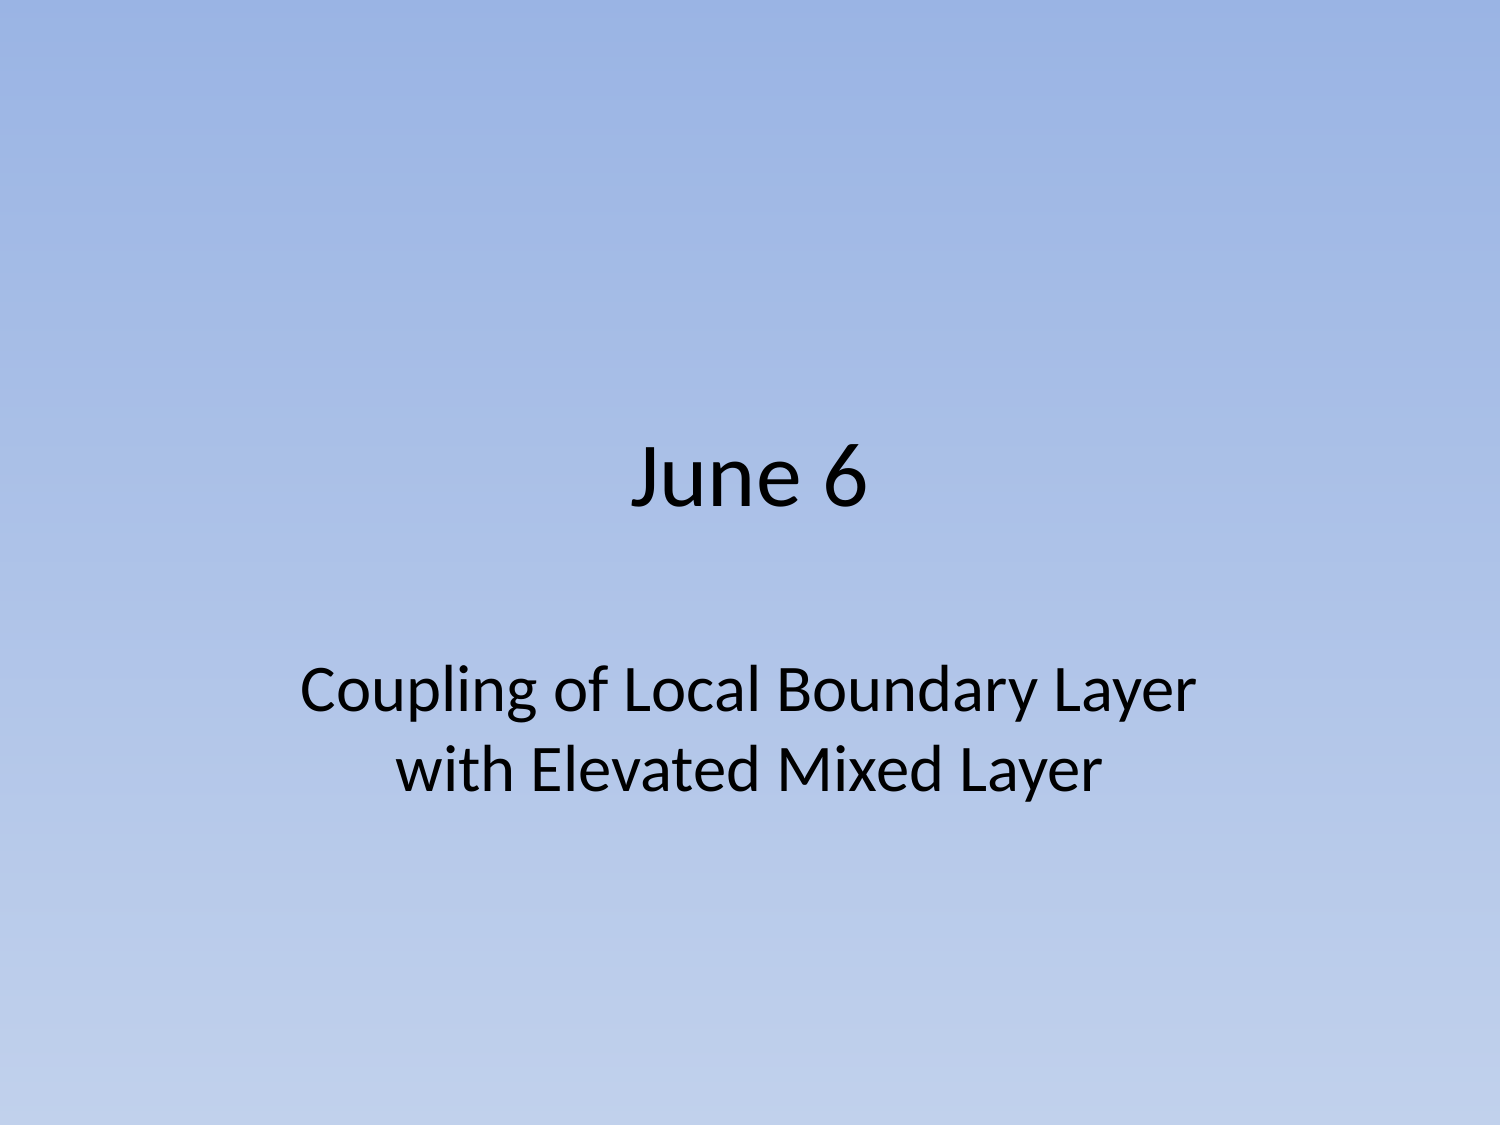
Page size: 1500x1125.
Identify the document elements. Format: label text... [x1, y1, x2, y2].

title June 6 [112, 349, 1388, 591]
subtitle Coupling of Local Boundary Layer with Elevated Mixed Layer [225, 637, 1275, 925]
